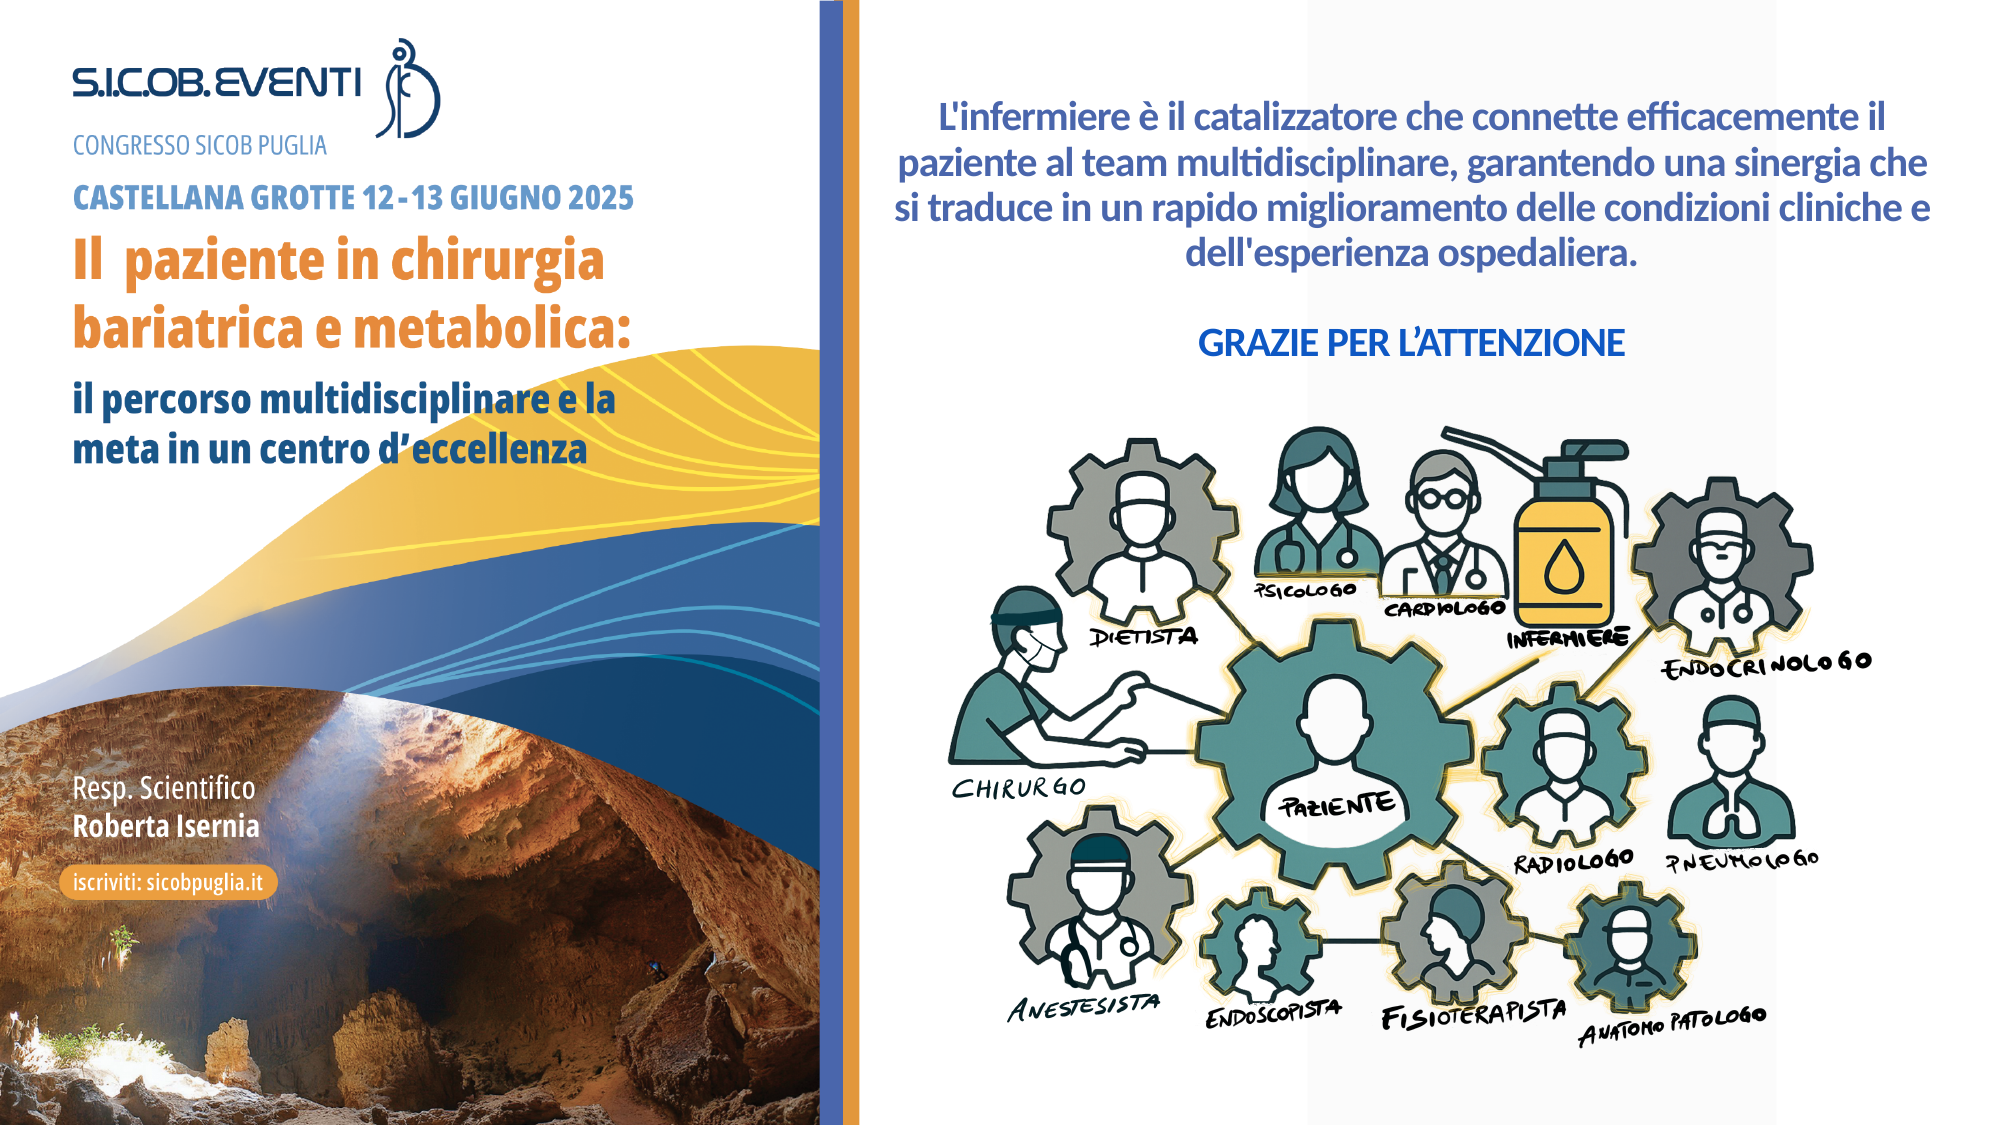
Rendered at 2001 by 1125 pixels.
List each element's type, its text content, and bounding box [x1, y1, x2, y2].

picture [825, 338, 1971, 1125]
picture [0, 0, 820, 1125]
title L'infermiere è il catalizzatore che connette efficacemente il paziente al team multidisciplinare, garantendo una sinergia che si traduce in un rapido miglioramento delle condizioni cliniche e dell'esperienza ospedaliera. GRAZIE PER L’ATTENZIONE [872, 0, 1952, 335]
